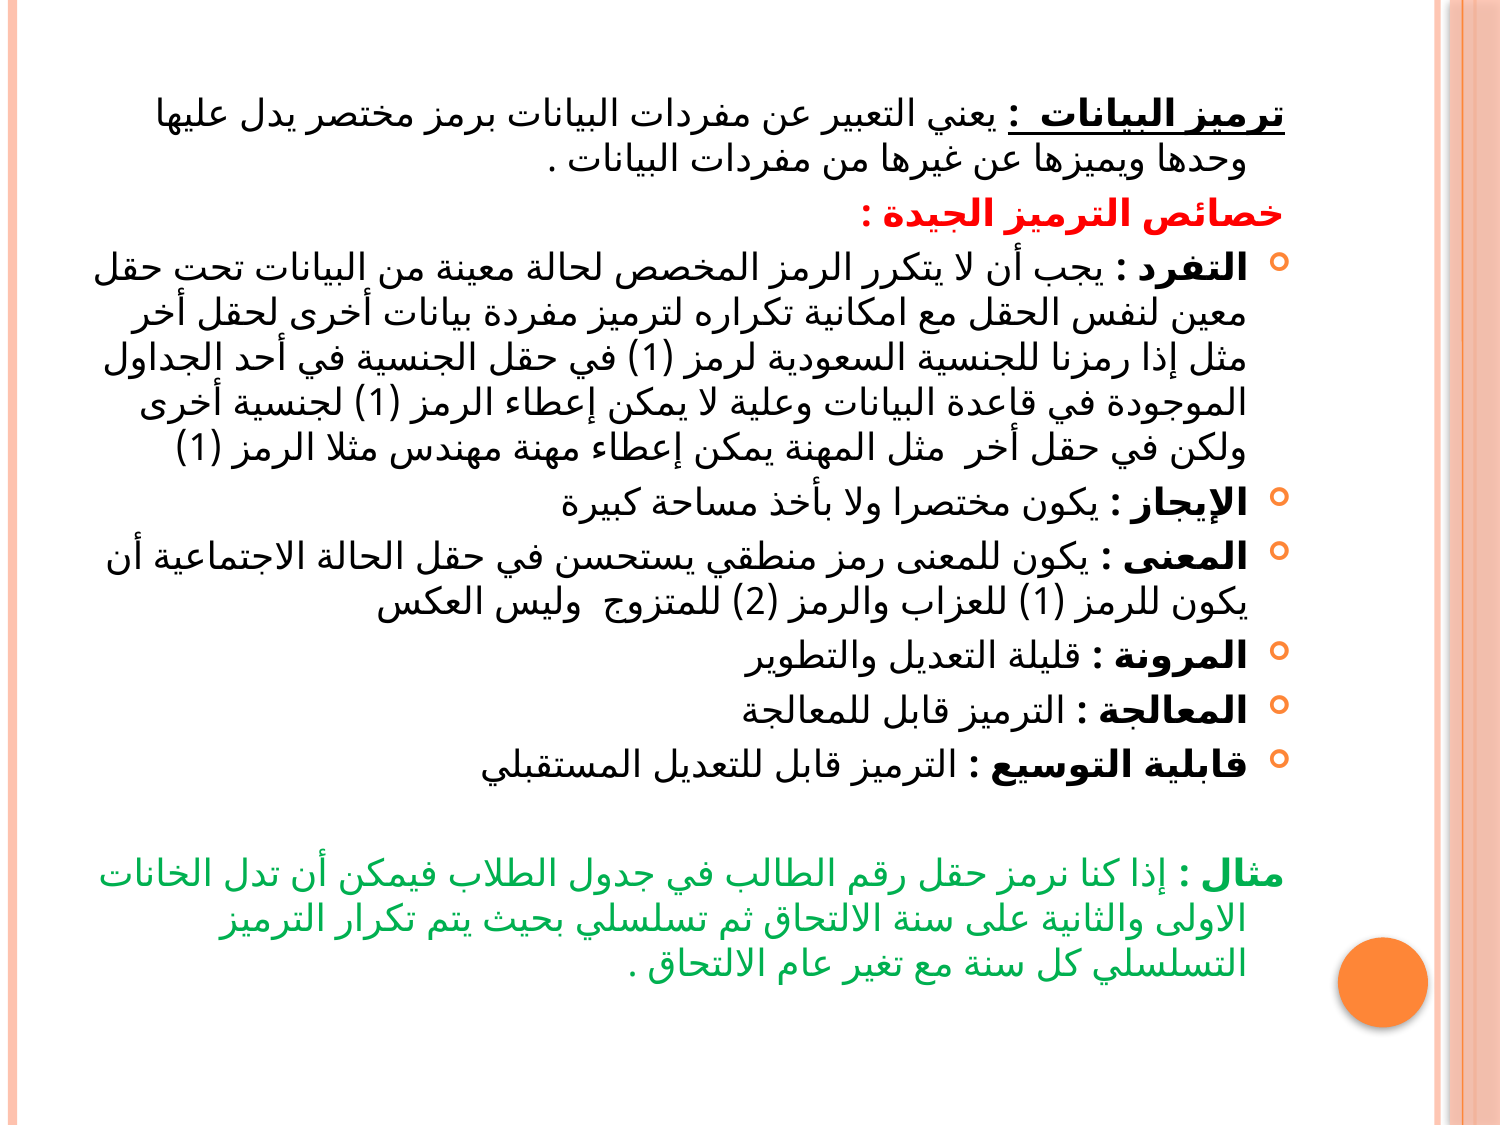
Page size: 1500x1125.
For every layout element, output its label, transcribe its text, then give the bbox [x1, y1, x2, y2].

list ترميز البيانات : يعني التعبير عن مفردات البيانات برمز مختصر يدل عليها وحدها ويميزها عن غيرها من مفردات البيانات . خصائص الترميز الجيدة : التفرد : يجب أن لا يتكرر الرمز المخصص لحالة معينة من البيانات تحت حقل معين لنفس الحقل مع امكانية تكراره لترميز مفردة بيانات أخرى لحقل أخر مثل إذا رمزنا للجنسية السعودية لرمز (1) في حقل الجنسية في أحد الجداول الموجودة في قاعدة البيانات وعلية لا يمكن إعطاء الرمز (1) لجنسية أخرى ولكن في حقل أخر مثل المهنة يمكن إعطاء مهنة مهندس مثلا الرمز (1) الإيجاز : يكون مختصرا ولا بأخذ مساحة كبيرة المعنى : يكون للمعنى رمز منطقي يستحسن في حقل الحالة الاجتماعية أن يكون للرمز (1) للعزاب والرمز (2) للمتزوج وليس العكس المرونة : قليلة التعديل والتطوير المعالجة : الترميز قابل للمعالجة قابلية التوسيع : الترميز قابل للتعديل المستقبلي مثال : إذا كنا نرمز حقل رقم الطالب في جدول الطلاب فيمكن أن تدل الخانات الاولى والثانية على سنة الالتحاق ثم تسلسلي بحيث يتم تكرار الترميز التسلسلي كل سنة مع تغير عام الالتحاق . [75, 82, 1300, 1062]
